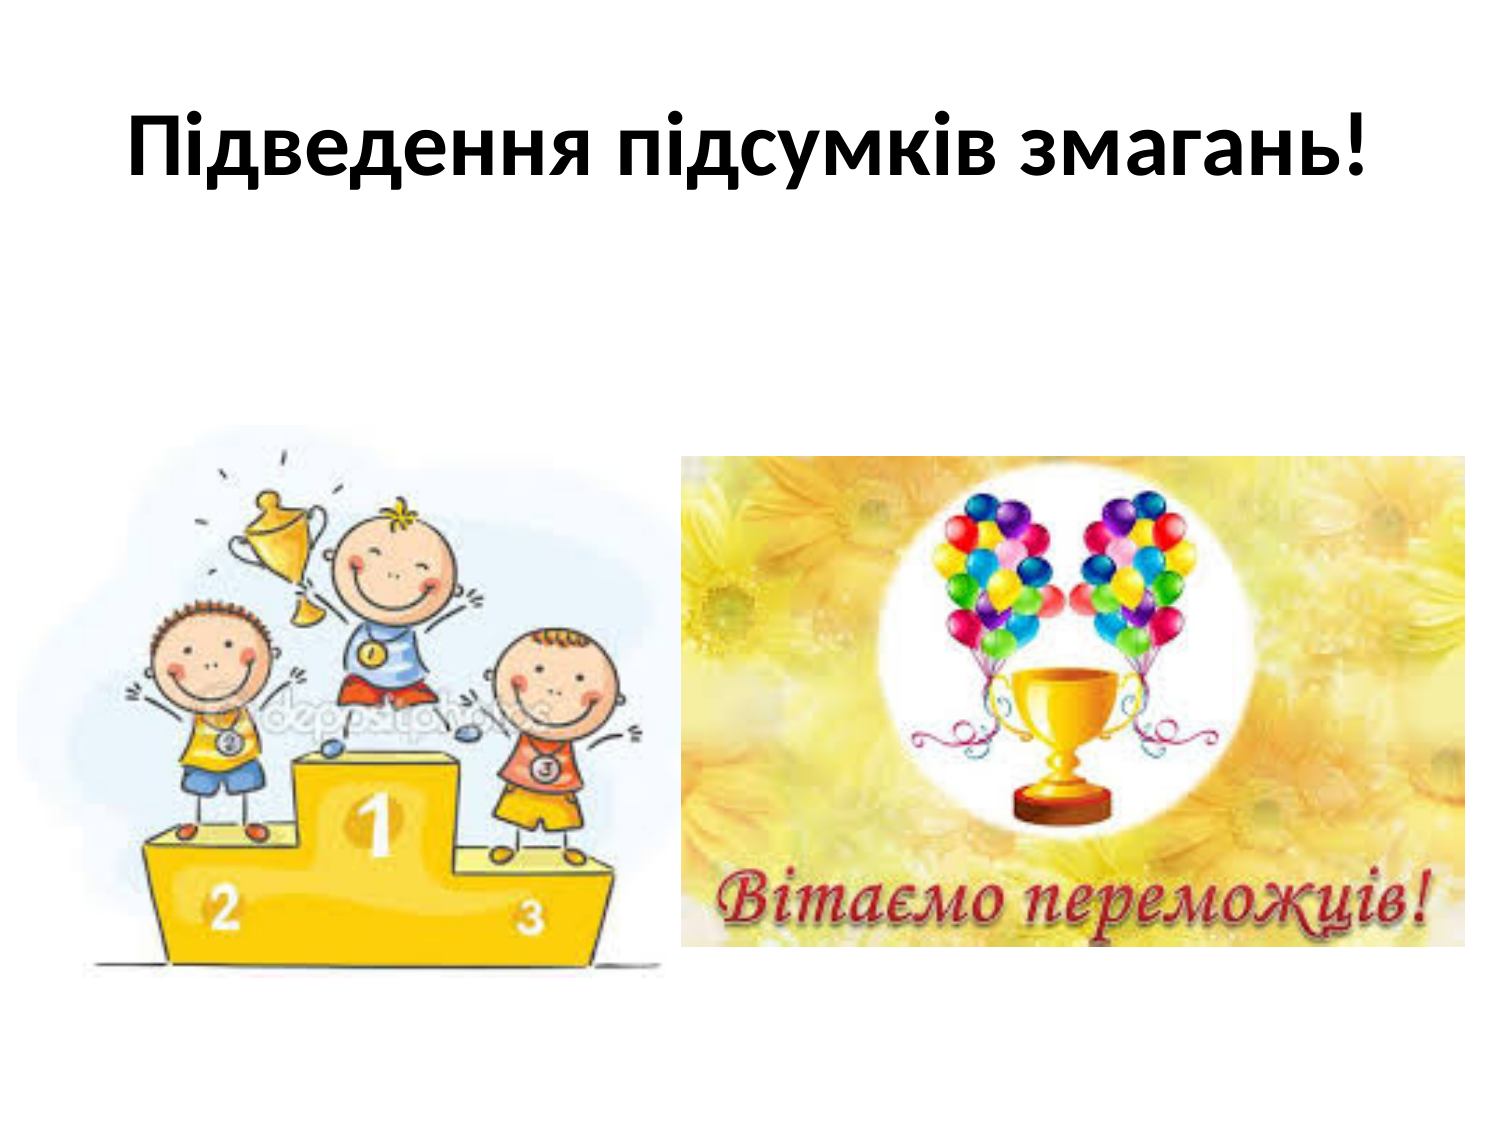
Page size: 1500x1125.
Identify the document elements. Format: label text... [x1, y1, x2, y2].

picture [681, 455, 1465, 948]
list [17, 425, 727, 978]
title Підведення підсумків змагань! [75, 45, 1425, 233]
